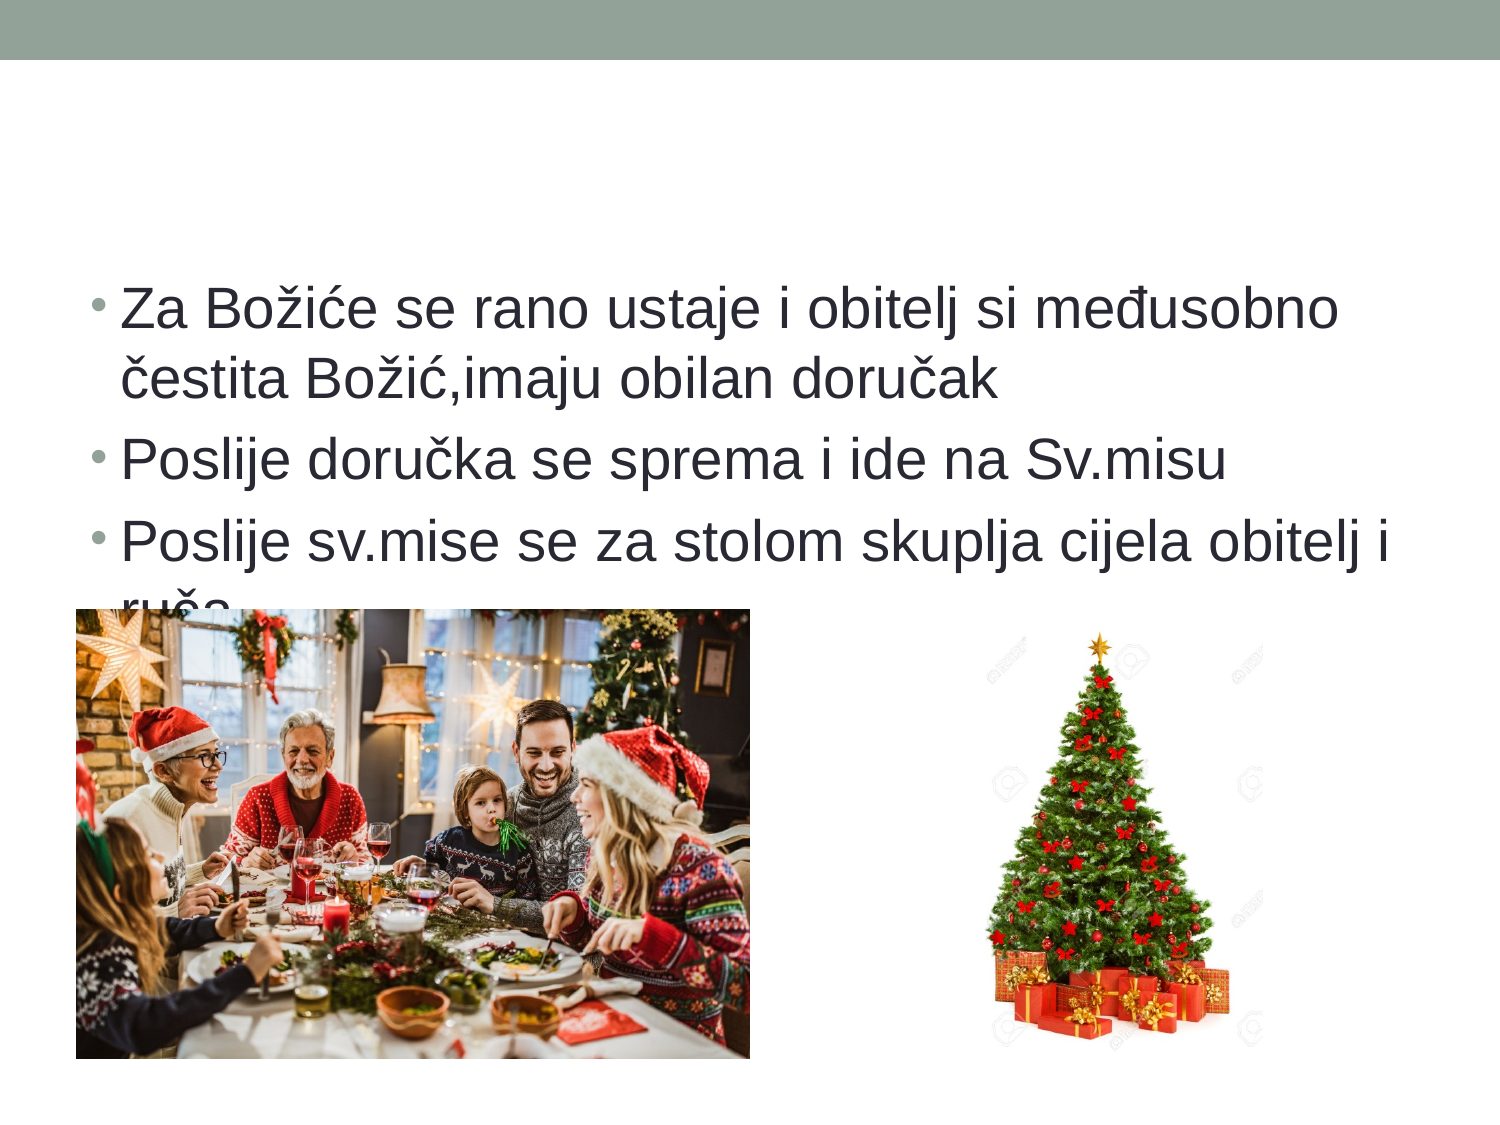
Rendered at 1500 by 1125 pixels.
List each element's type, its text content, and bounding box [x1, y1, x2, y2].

picture [76, 609, 751, 1059]
picture [974, 625, 1263, 1059]
list Za Božiće se rano ustaje i obitelj si međusobno čestita Božić,imaju obilan doručak Poslije doručka se sprema i ide na Sv.misu Poslije sv.mise se za stolom skuplja cijela obitelj i ruča [75, 262, 1425, 1063]
